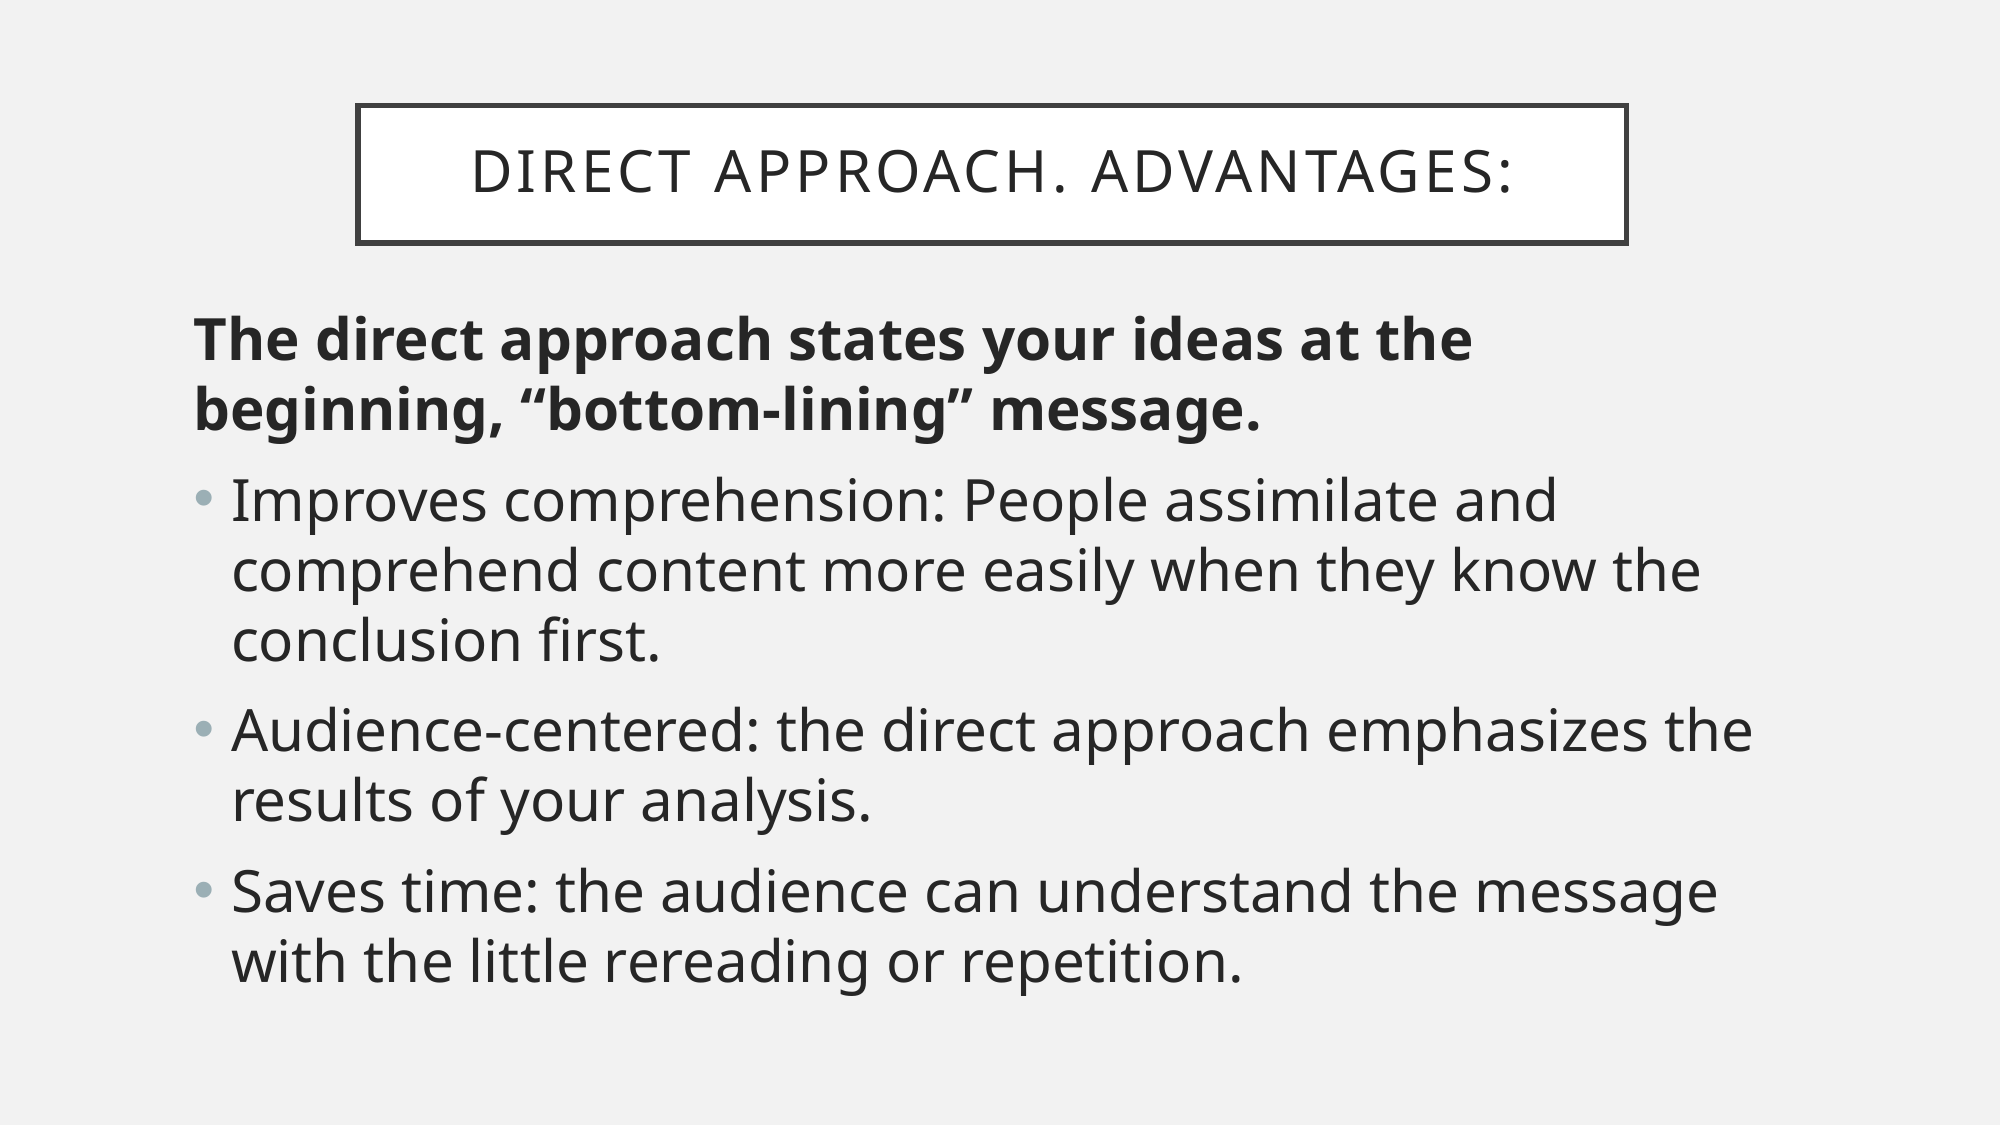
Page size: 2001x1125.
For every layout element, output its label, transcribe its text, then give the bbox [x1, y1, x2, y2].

title Direct approach. Advantages: [355, 103, 1629, 246]
list The direct approach states your ideas at the beginning, “bottom-lining” message. Improves comprehension: People assimilate and comprehend content more easily when they know the conclusion first. Audience-centered: the direct approach emphasizes the results of your analysis. Saves time: the audience can understand the message with the little rereading or repetition. [178, 294, 1806, 994]
